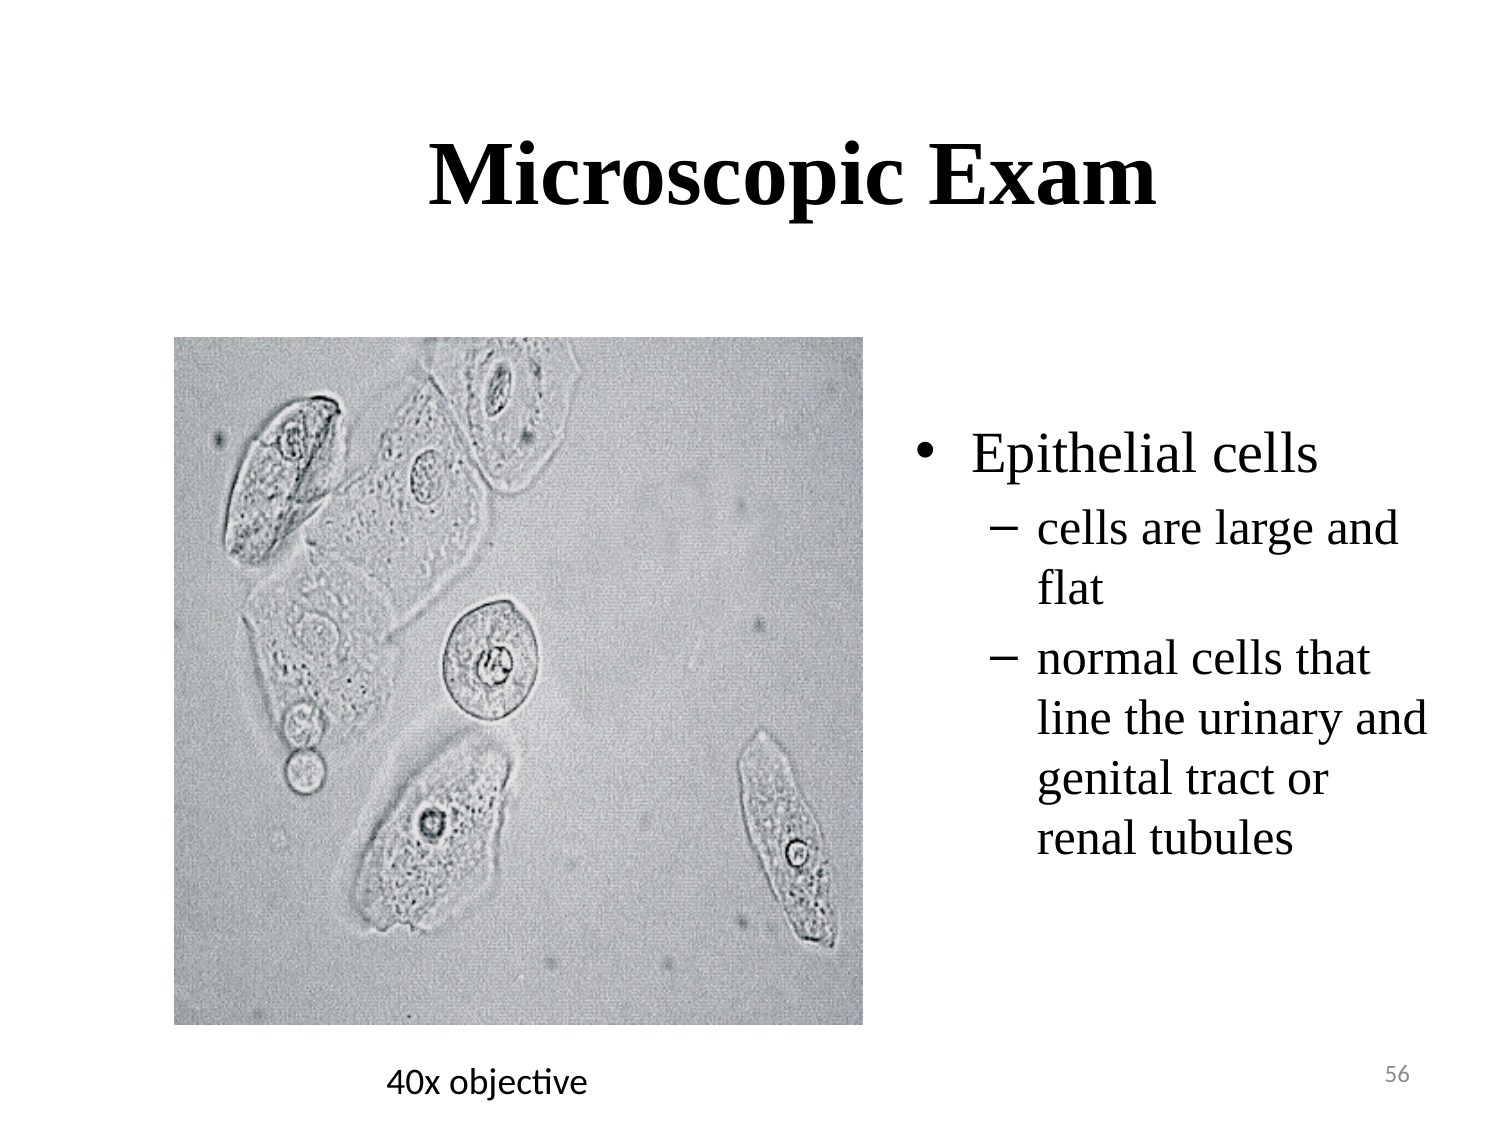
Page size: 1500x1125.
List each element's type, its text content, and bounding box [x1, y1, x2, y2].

text_box 40x objective [187, 1049, 788, 1110]
list Epithelial cells cells are large and flat normal cells that line the urinary and genital tract or renal tubules [900, 324, 1450, 1000]
picture [174, 337, 863, 1026]
title Microscopic Exam [174, 50, 1413, 285]
slide_number 56 [1074, 1042, 1425, 1103]
